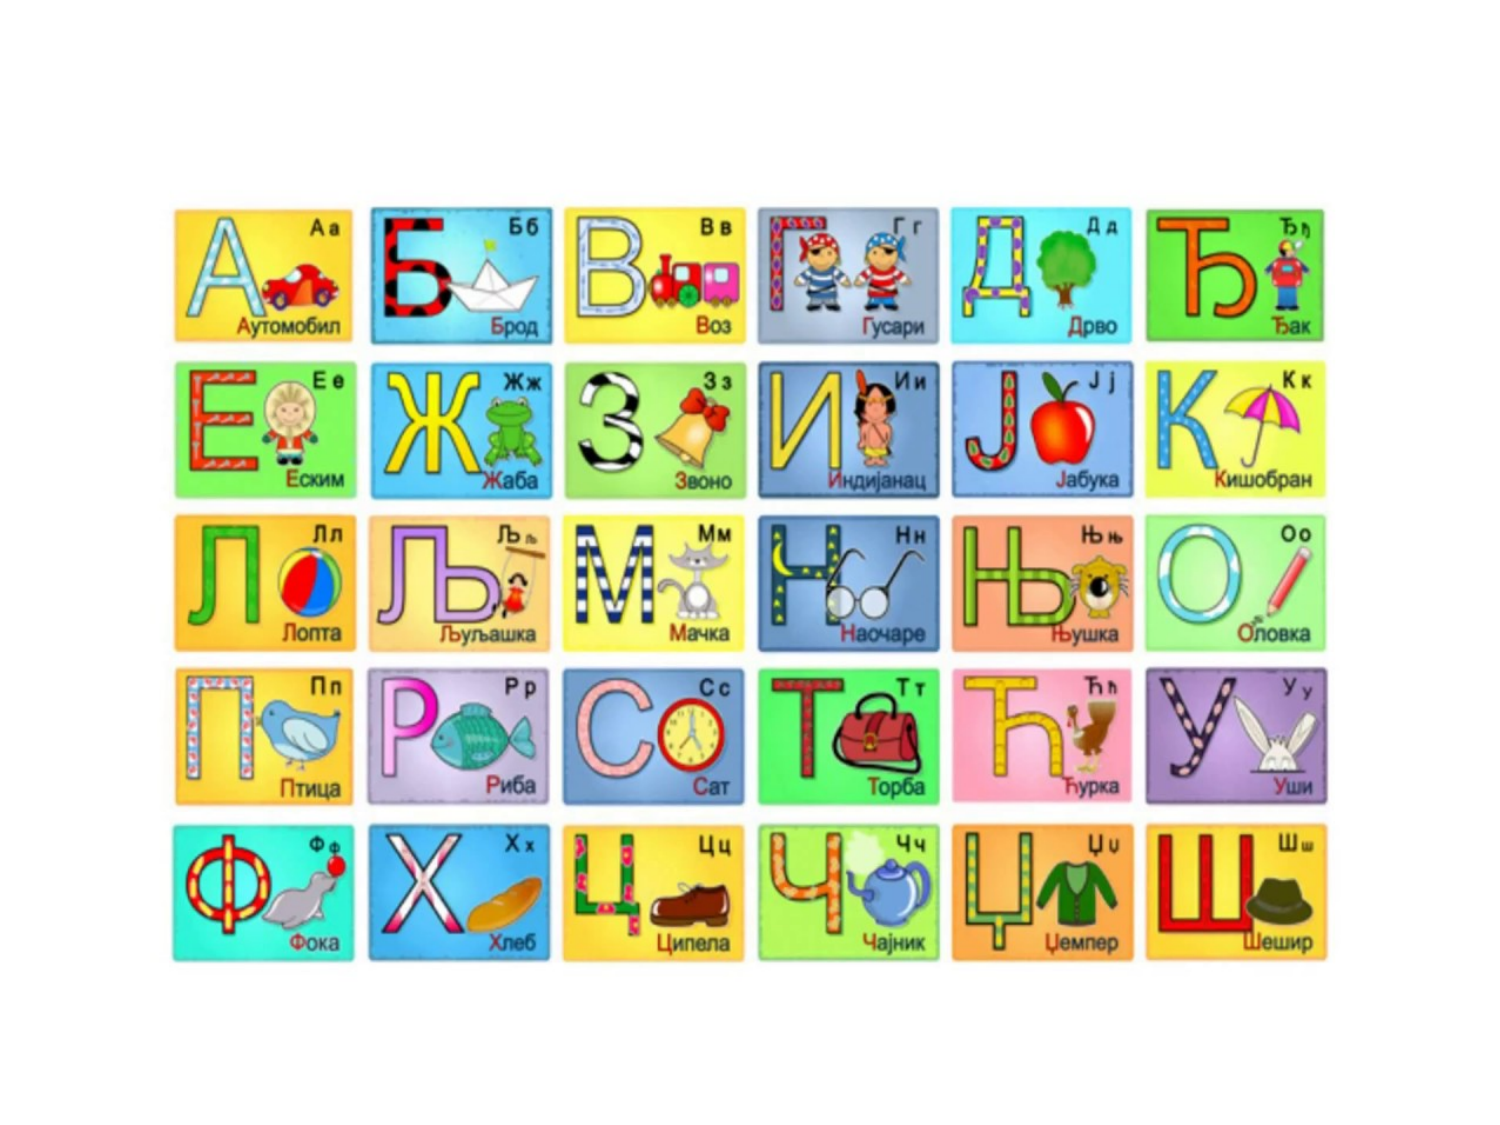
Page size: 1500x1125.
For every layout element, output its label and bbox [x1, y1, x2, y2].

list [0, 172, 1500, 1019]
